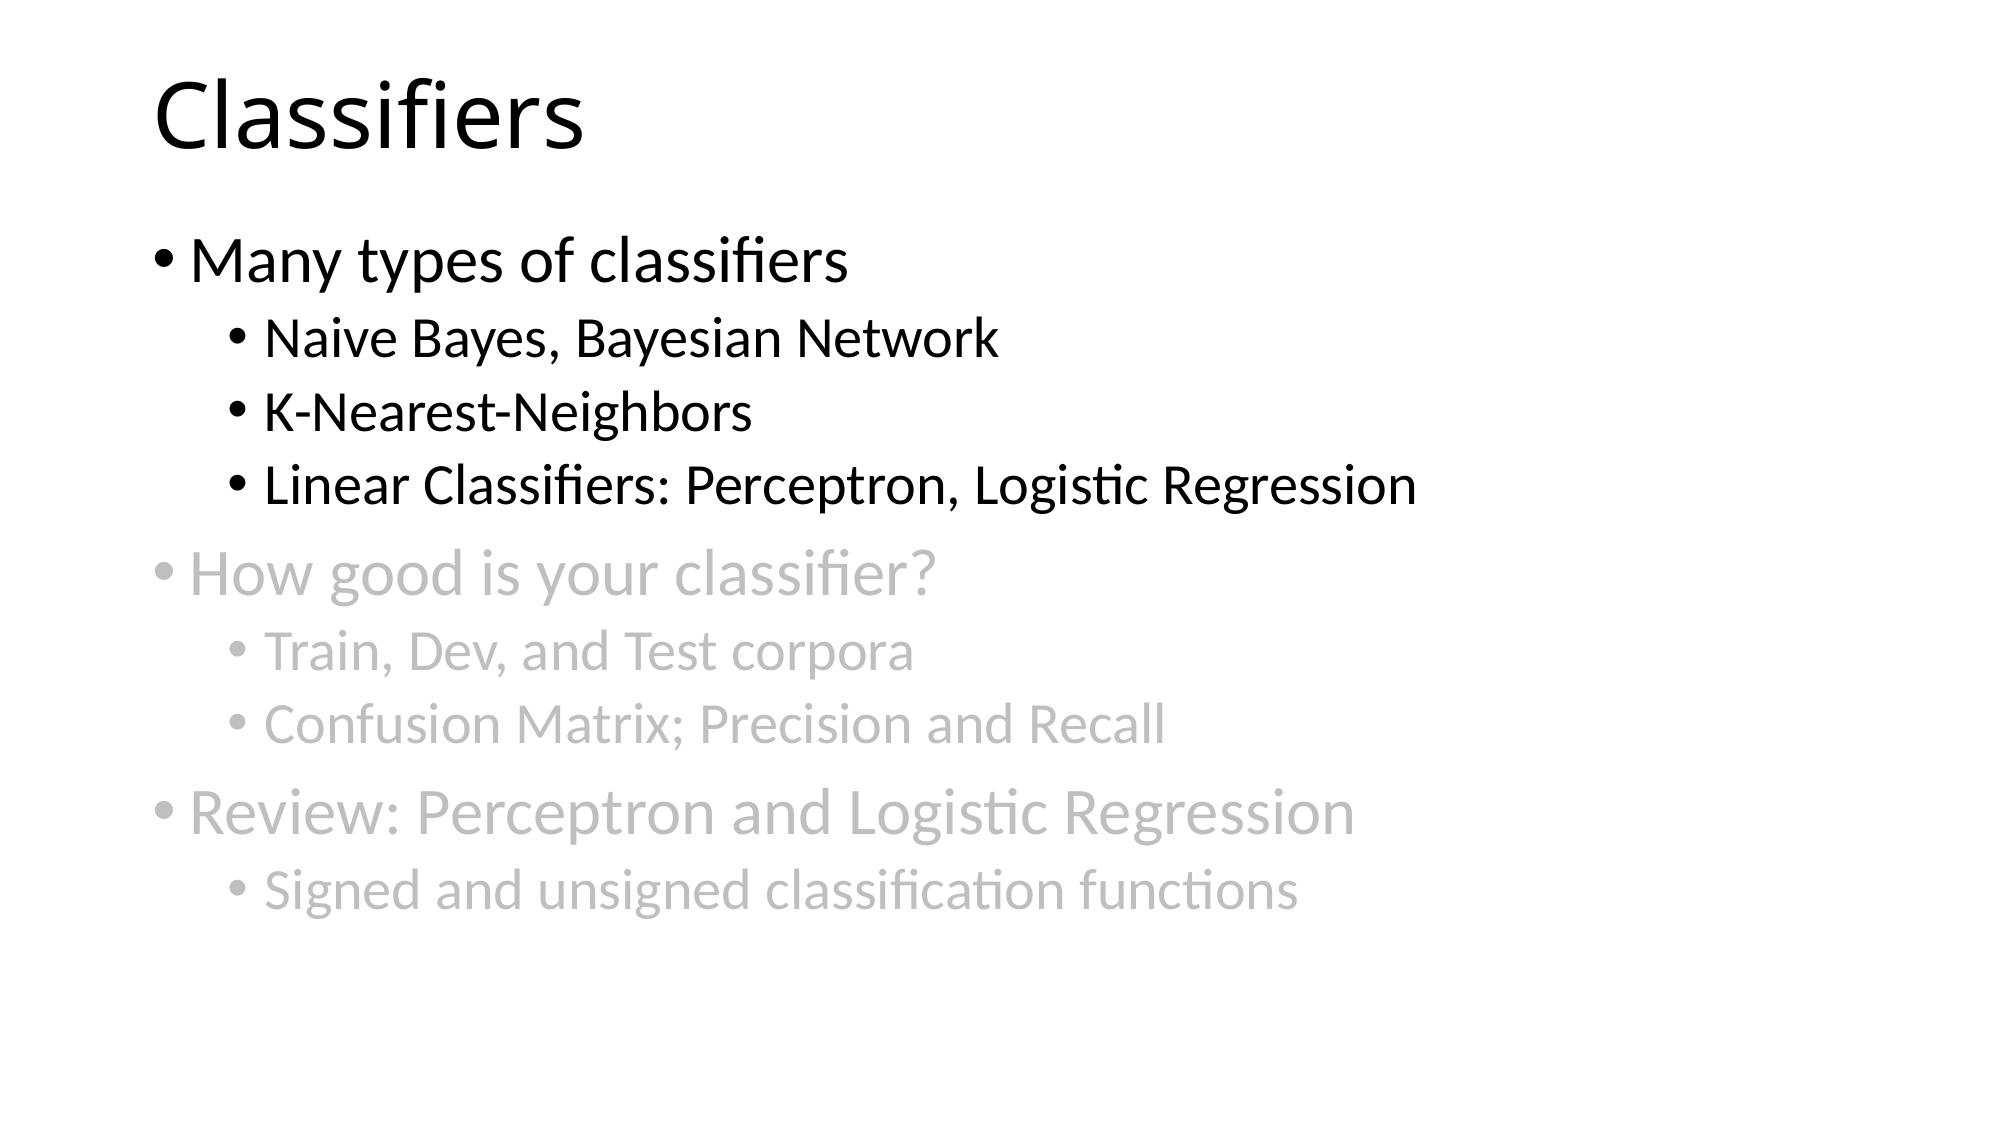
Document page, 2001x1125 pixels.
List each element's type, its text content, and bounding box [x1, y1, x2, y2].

list Many types of classifiers Naive Bayes, Bayesian Network K-Nearest-Neighbors Linear Classifiers: Perceptron, Logistic Regression How good is your classifier? Train, Dev, and Test corpora Confusion Matrix; Precision and Recall Review: Perceptron and Logistic Regression Signed and unsigned classification functions [137, 217, 1863, 1082]
title Classifiers [137, 14, 1863, 217]
